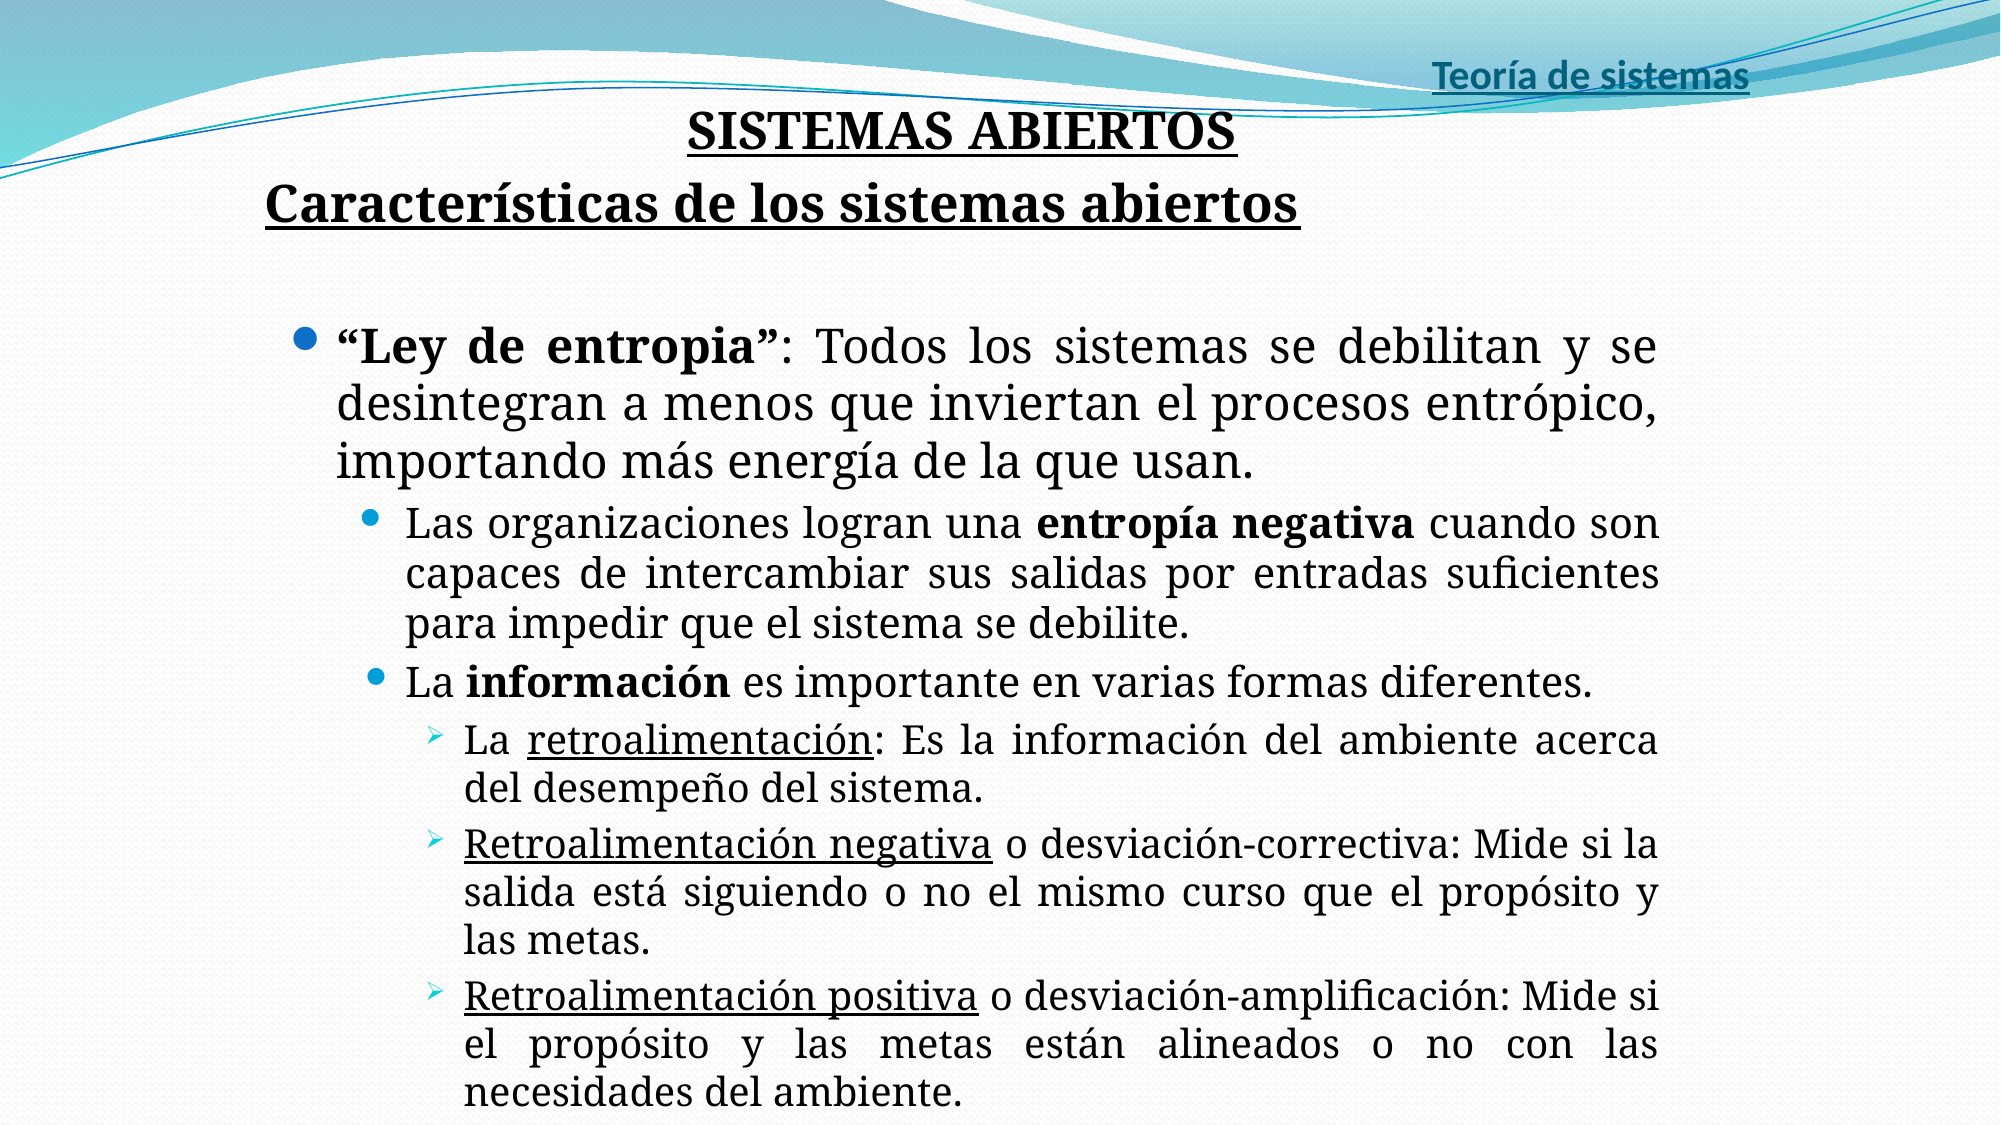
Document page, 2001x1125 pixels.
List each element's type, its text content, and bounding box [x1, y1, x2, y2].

list SISTEMAS ABIERTOS Características de los sistemas abiertos “Ley de entropia”: Todos los sistemas se debilitan y se desintegran a menos que inviertan el procesos entrópico, importando más energía de la que usan. Las organizaciones logran una entropía negativa cuando son capaces de intercambiar sus salidas por entradas suficientes para impedir que el sistema se debilite. La información es importante en varias formas diferentes. La retroalimentación: Es la información del ambiente acerca del desempeño del sistema. Retroalimentación negativa o desviación-correctiva: Mide si la salida está siguiendo o no el mismo curso que el propósito y las metas. Retroalimentación positiva o desviación-amplificación: Mide si el propósito y las metas están alineados o no con las necesidades del ambiente. [249, 90, 1675, 1125]
title Teoría de sistemas [399, 0, 1750, 98]
